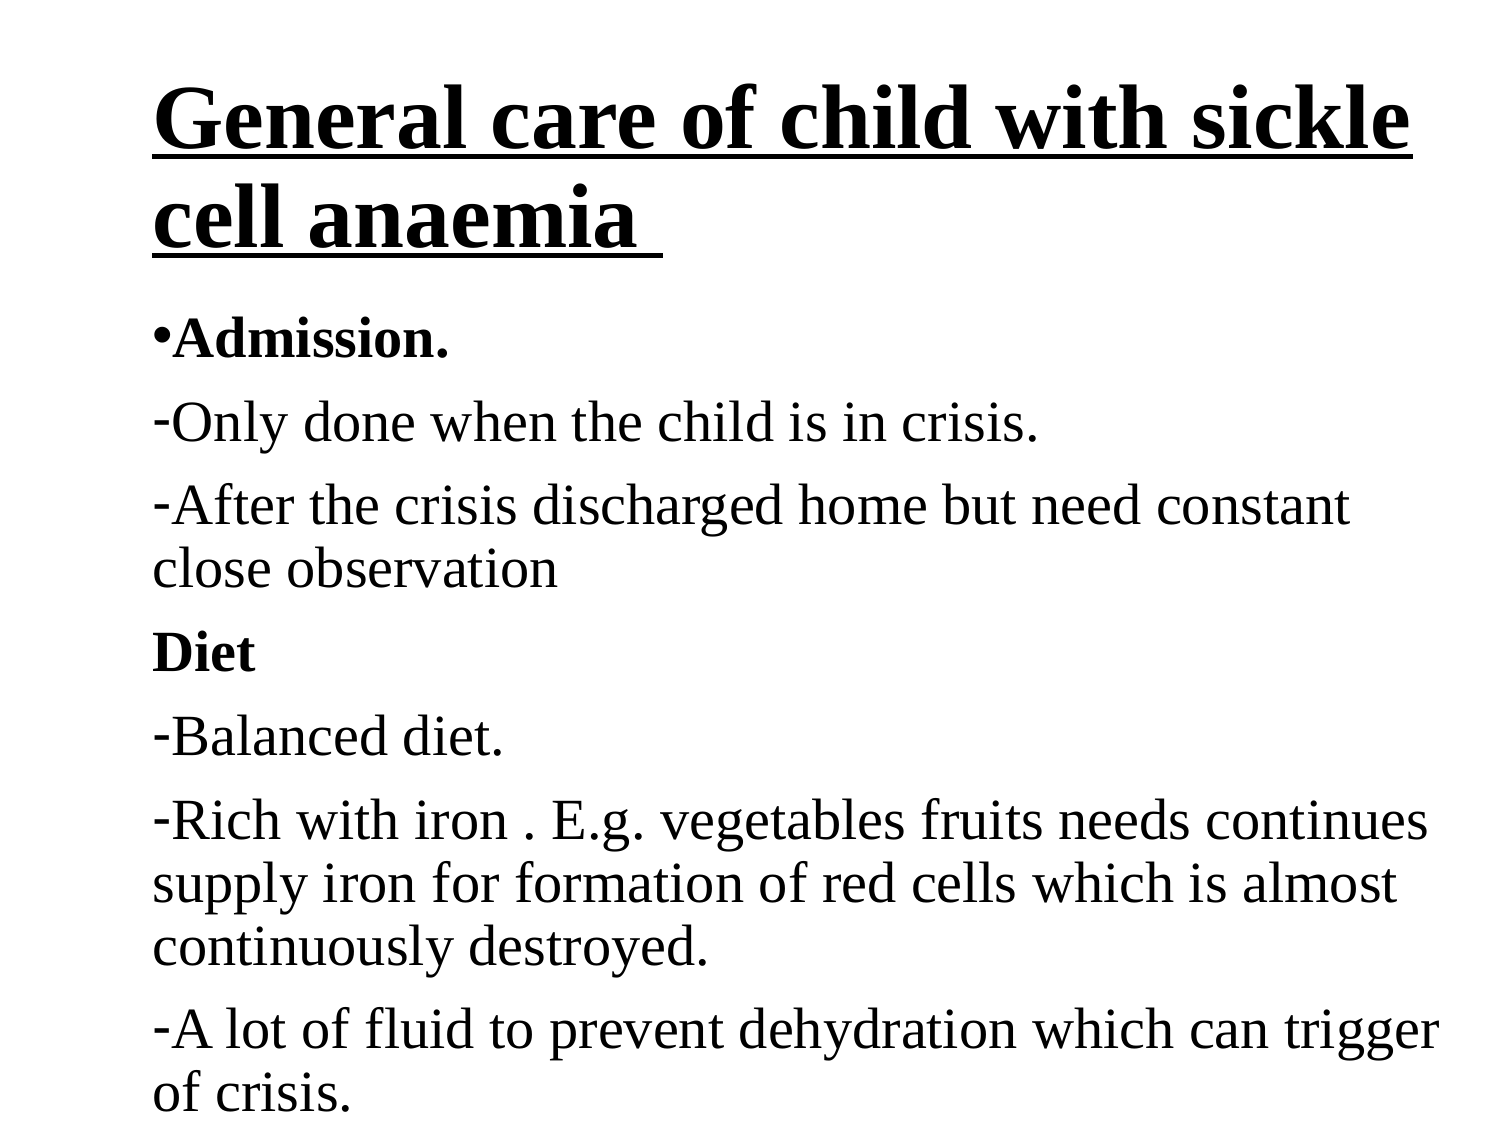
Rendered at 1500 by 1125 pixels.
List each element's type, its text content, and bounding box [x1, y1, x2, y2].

list Admission. Only done when the child is in crisis. After the crisis discharged home but need constant close observation Diet Balanced diet. Rich with iron . E.g. vegetables fruits needs continues supply iron for formation of red cells which is almost continuously destroyed. A lot of fluid to prevent dehydration which can trigger of crisis. A lot of calcium to strength the bones which are almost overwhelmed with CT formation of red cells which are destroyed ct. [137, 299, 1500, 1014]
title General care of child with sickle cell anaemia [137, 59, 1500, 278]
